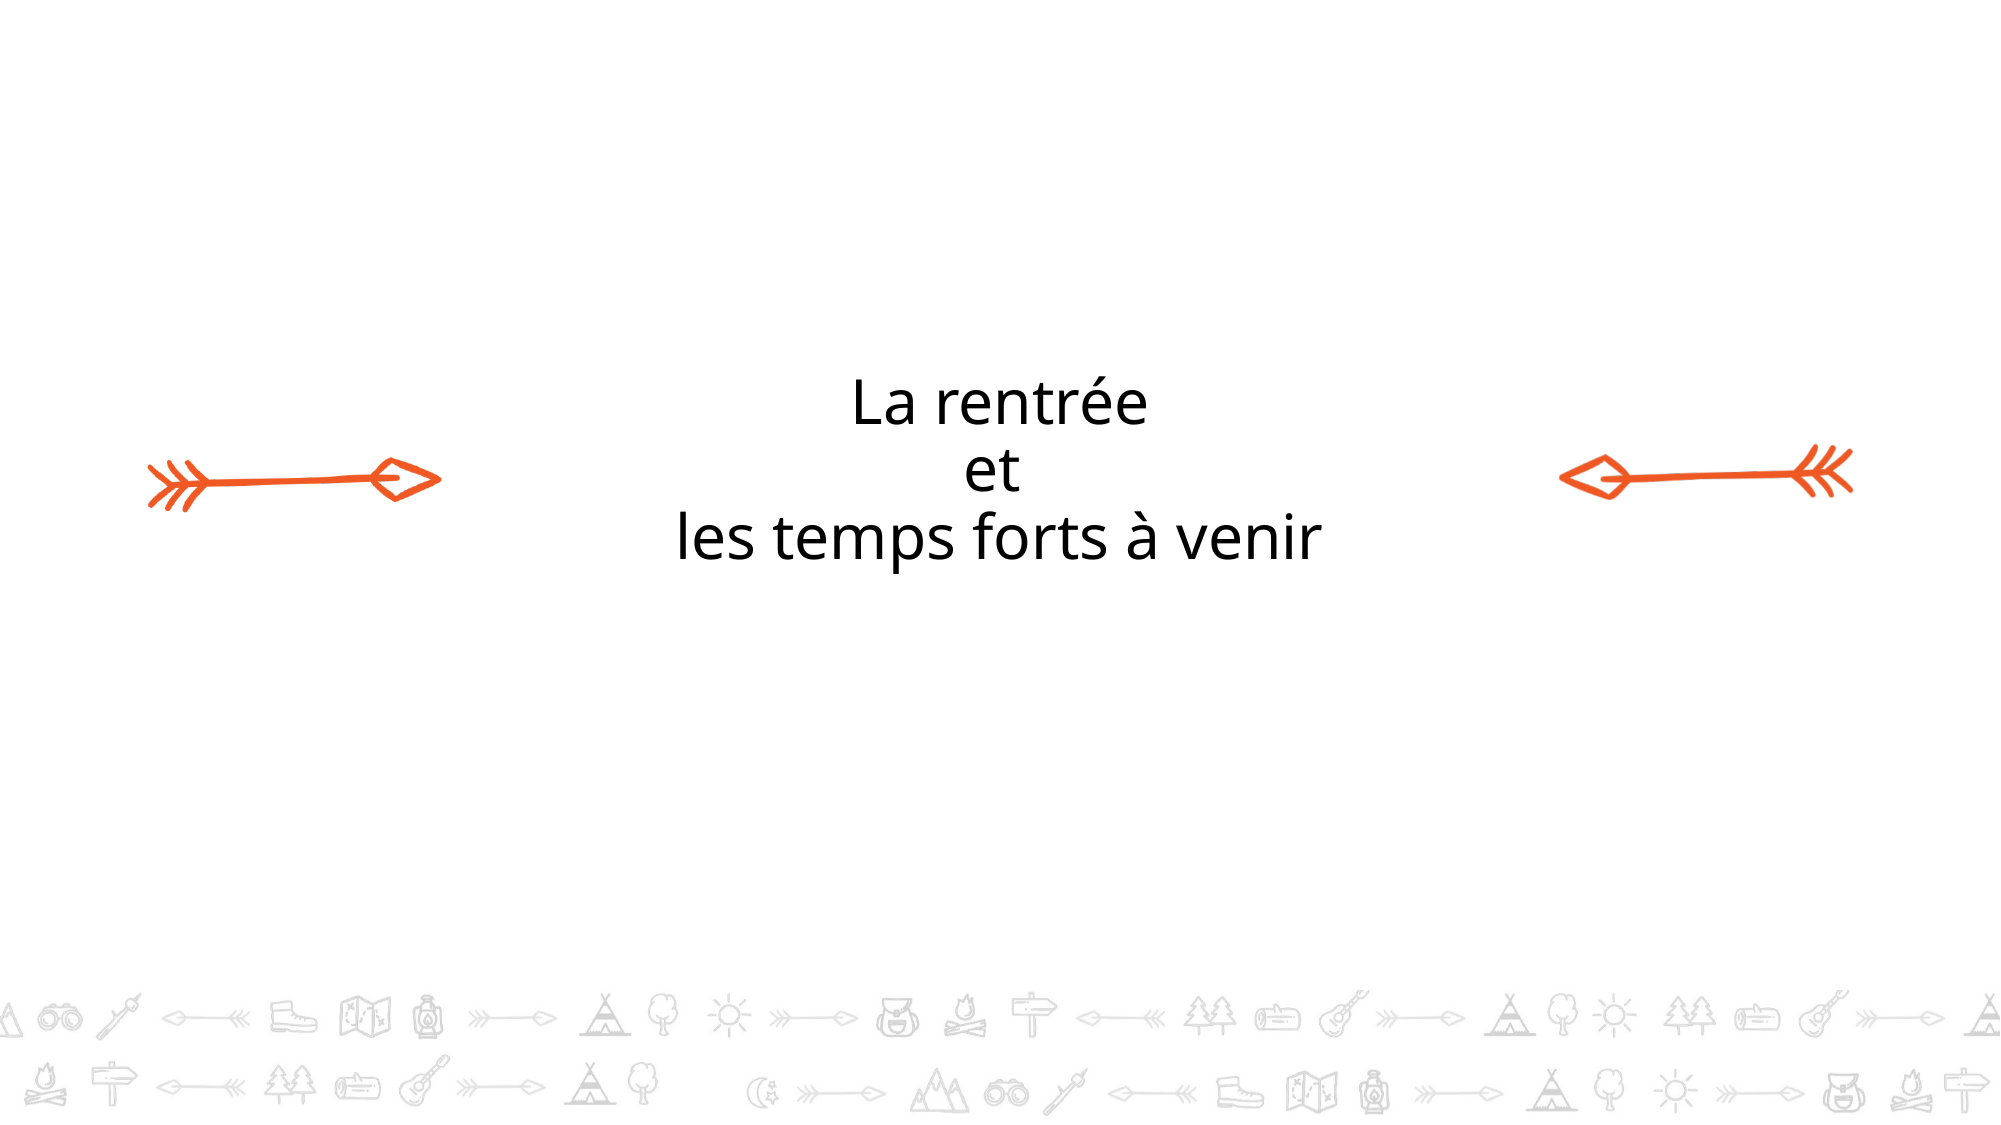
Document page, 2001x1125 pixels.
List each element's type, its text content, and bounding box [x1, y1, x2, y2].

picture [1559, 444, 1854, 500]
picture [0, 990, 2000, 1125]
picture [146, 457, 442, 513]
title La rentrée et les temps forts à venir [536, 362, 1464, 581]
